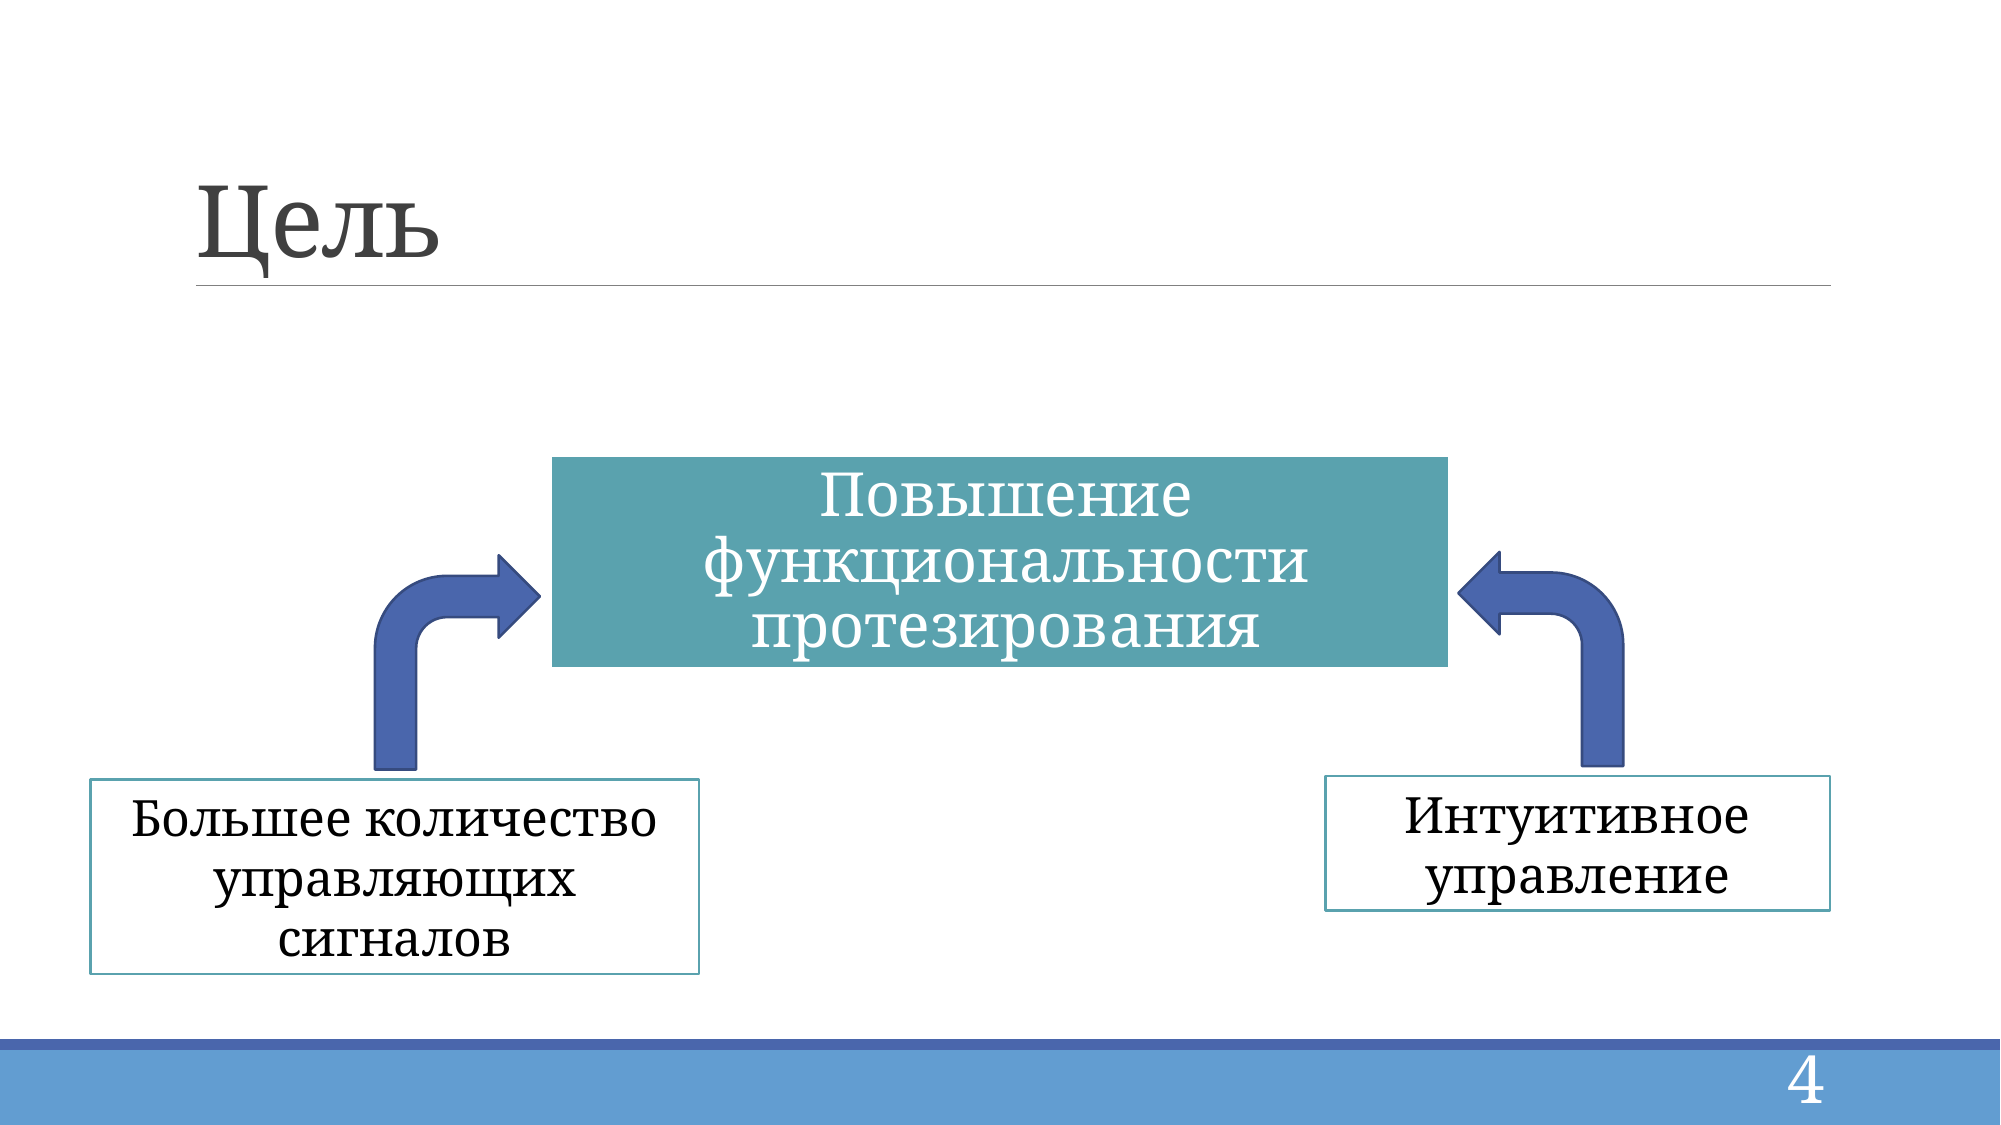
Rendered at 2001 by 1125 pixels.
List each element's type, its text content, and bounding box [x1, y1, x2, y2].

slide_number 4 [1624, 1051, 1840, 1112]
text_box Интуитивное управление [1324, 775, 1831, 912]
text_box Большее количество управляющих сигналов [89, 778, 700, 975]
title Цель [180, 47, 1830, 285]
text_box [373, 554, 541, 771]
text_box [1457, 550, 1625, 768]
list Повышение функциональности протезирования [548, 453, 1452, 672]
